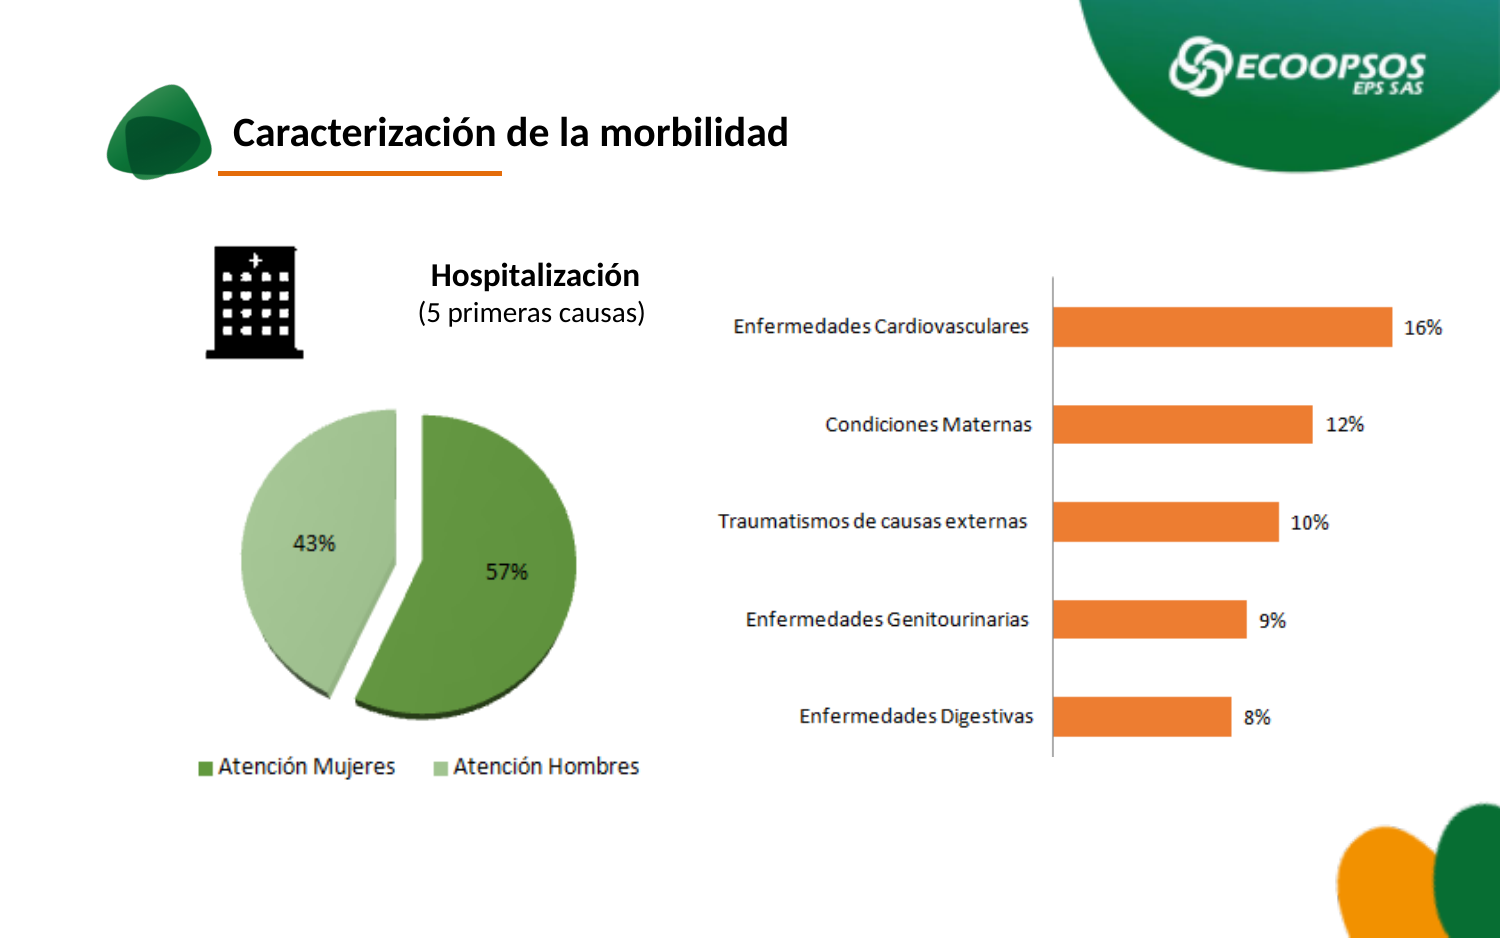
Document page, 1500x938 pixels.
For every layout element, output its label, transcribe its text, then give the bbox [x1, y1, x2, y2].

picture [0, 0, 1500, 938]
text_box Hospitalización (5 primeras causas) [363, 246, 701, 336]
text_box Caracterización de la morbilidad [230, 97, 1105, 163]
